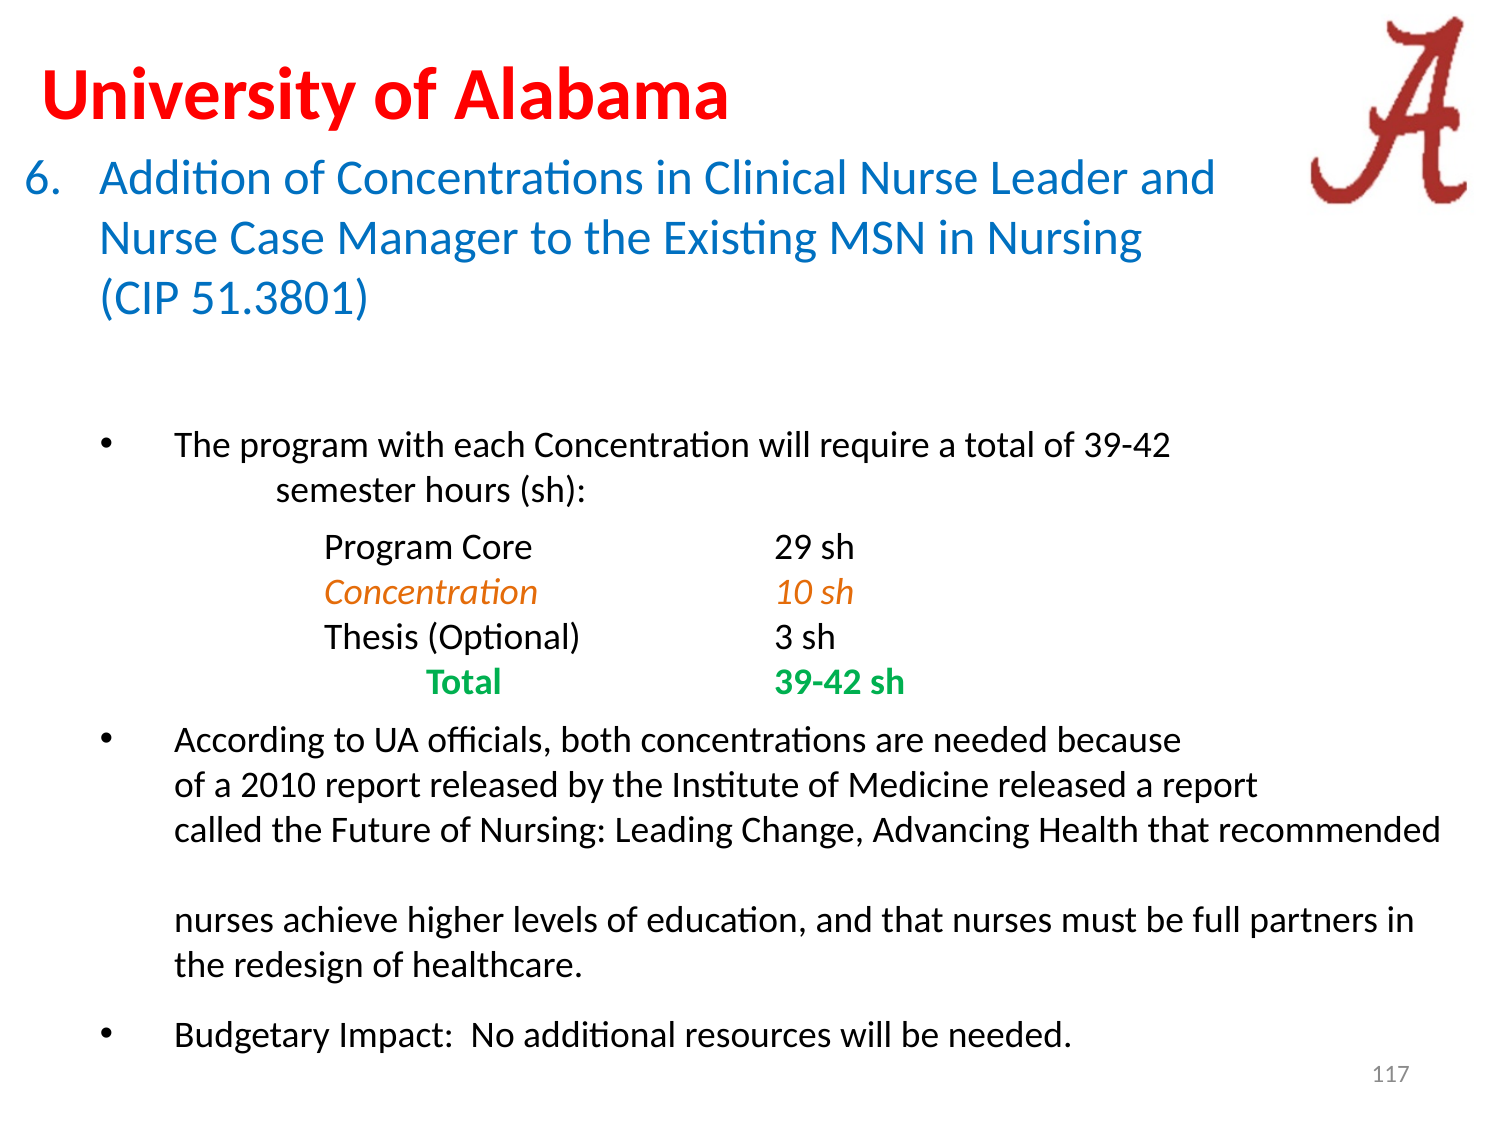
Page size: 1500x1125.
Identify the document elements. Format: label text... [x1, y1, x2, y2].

text_box University of Alabama Addition of Concentrations in Clinical Nurse Leader and Nurse Case Manager to the Existing MSN in Nursing (CIP 51.3801) The program with each Concentration will require a total of 39-42 semester hours (sh): Program Core 29 sh Concentration 10 sh Thesis (Optional) 3 sh Total 39-42 sh According to UA officials, both concentrations are needed because of a 2010 report released by the Institute of Medicine released a report called the Future of Nursing: Leading Change, Advancing Health that recommended nurses achieve higher levels of education, and that nurses must be full partners in the redesign of healthcare. Budgetary Impact: No additional resources will be needed. [9, 37, 1463, 1125]
picture [1288, 0, 1487, 216]
slide_number 117 [1074, 1042, 1425, 1103]
